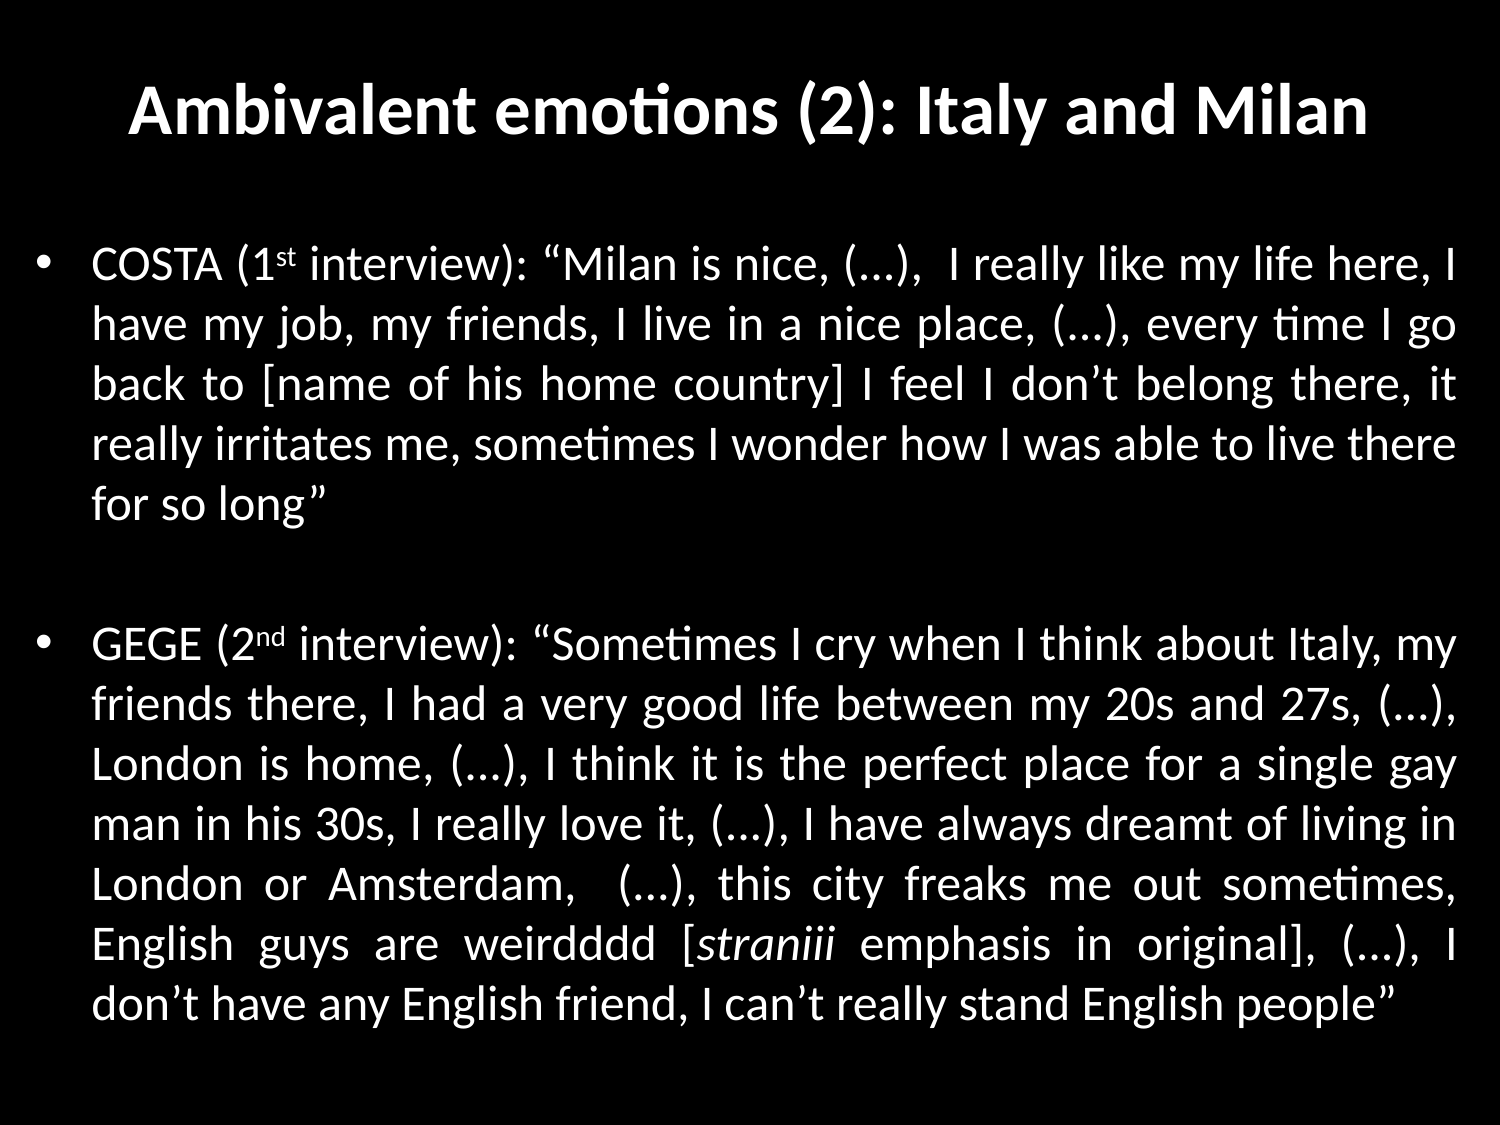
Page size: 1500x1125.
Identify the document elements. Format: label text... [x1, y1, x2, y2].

title Ambivalent emotions (2): Italy and Milan [75, 45, 1425, 166]
list COSTA (1st interview): “Milan is nice, (...), I really like my life here, I have my job, my friends, I live in a nice place, (...), every time I go back to [name of his home country] I feel I don’t belong there, it really irritates me, sometimes I wonder how I was able to live there for so long” GEGE (2nd interview): “Sometimes I cry when I think about Italy, my friends there, I had a very good life between my 20s and 27s, (...), London is home, (...), I think it is the perfect place for a single gay man in his 30s, I really love it, (...), I have always dreamt of living in London or Amsterdam, (...), this city freaks me out sometimes, English guys are weirdddd [straniii emphasis in original], (...), I don’t have any English friend, I can’t really stand English people” [20, 223, 1474, 1075]
